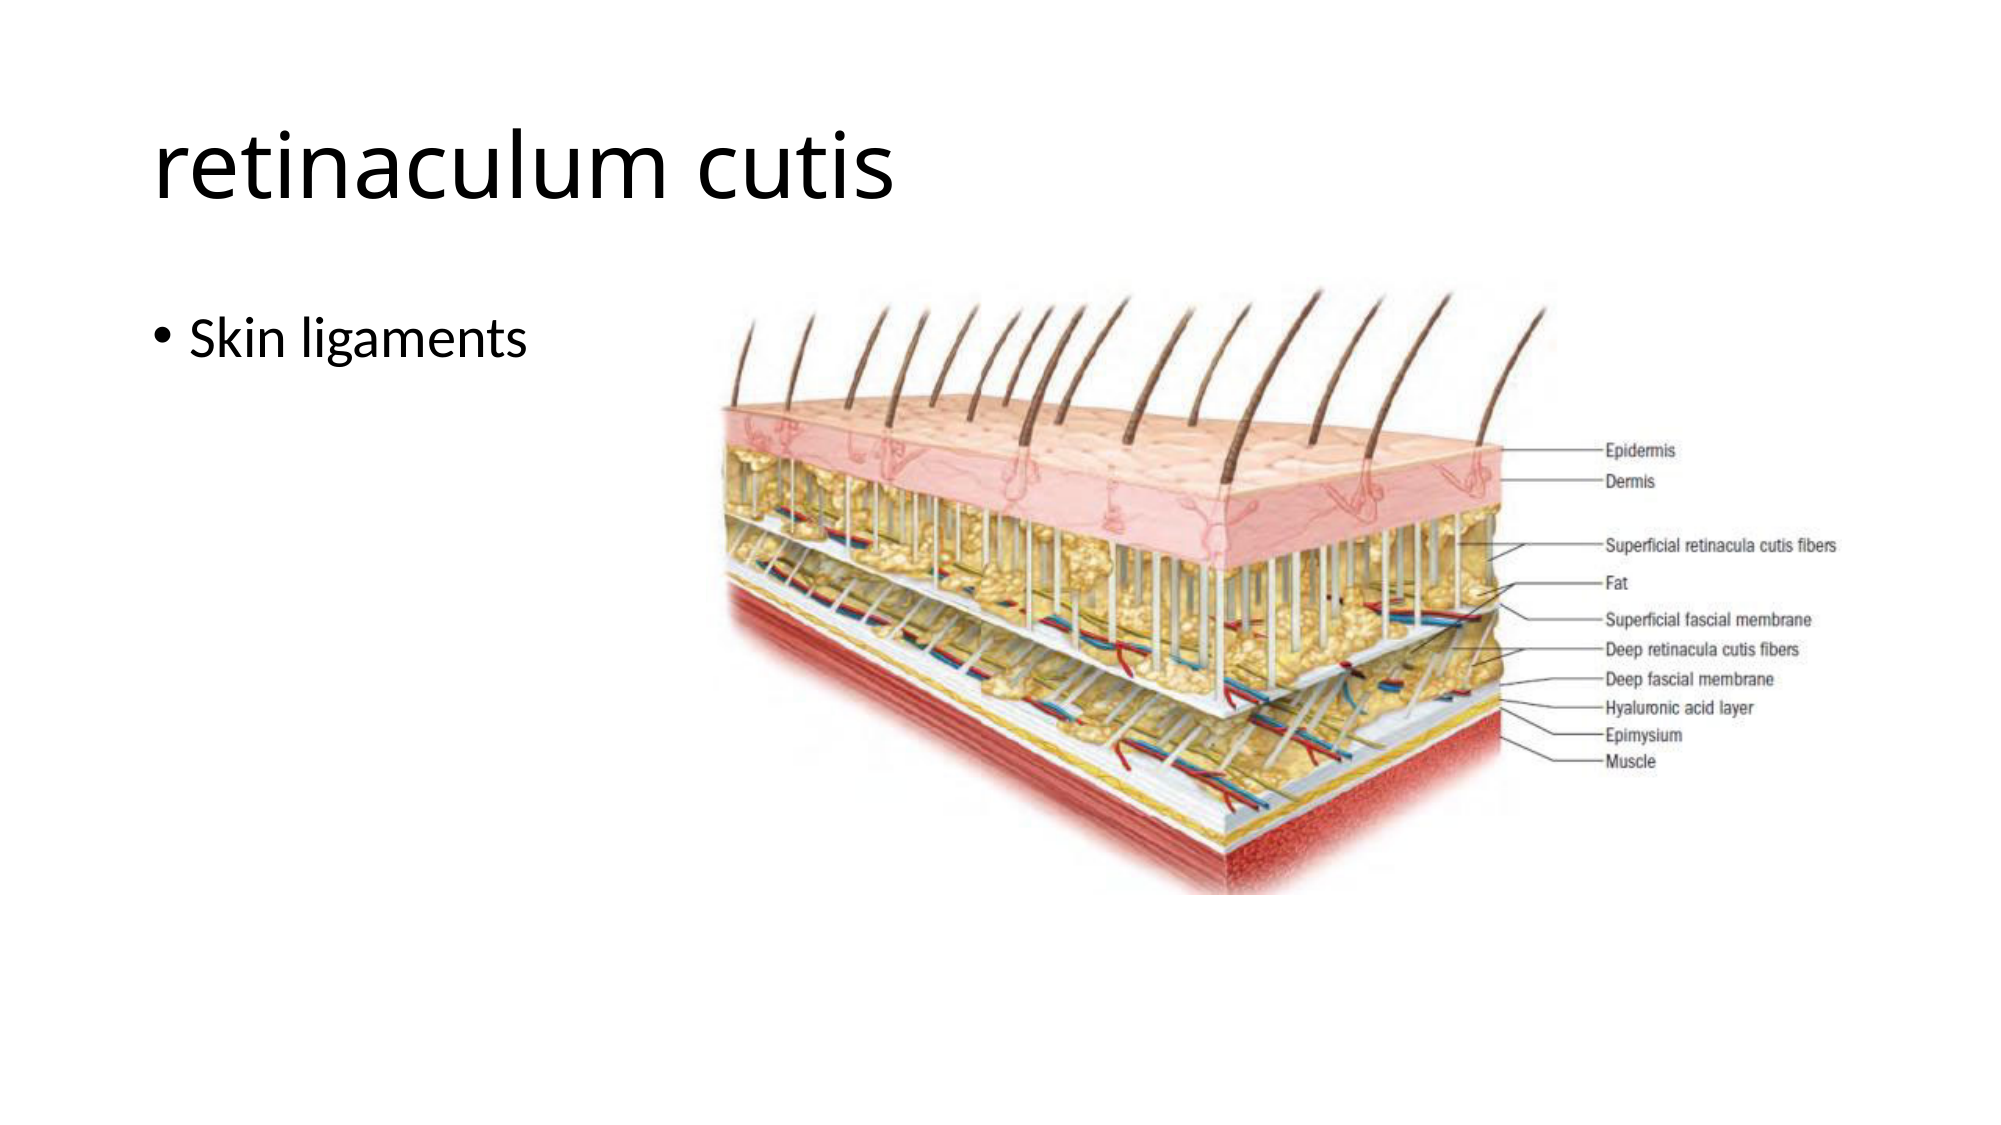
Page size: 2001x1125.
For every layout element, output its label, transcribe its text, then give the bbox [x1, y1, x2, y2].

title retinaculum cutis [137, 59, 1863, 278]
list Skin ligaments [137, 299, 1863, 1014]
picture [706, 277, 1842, 895]
